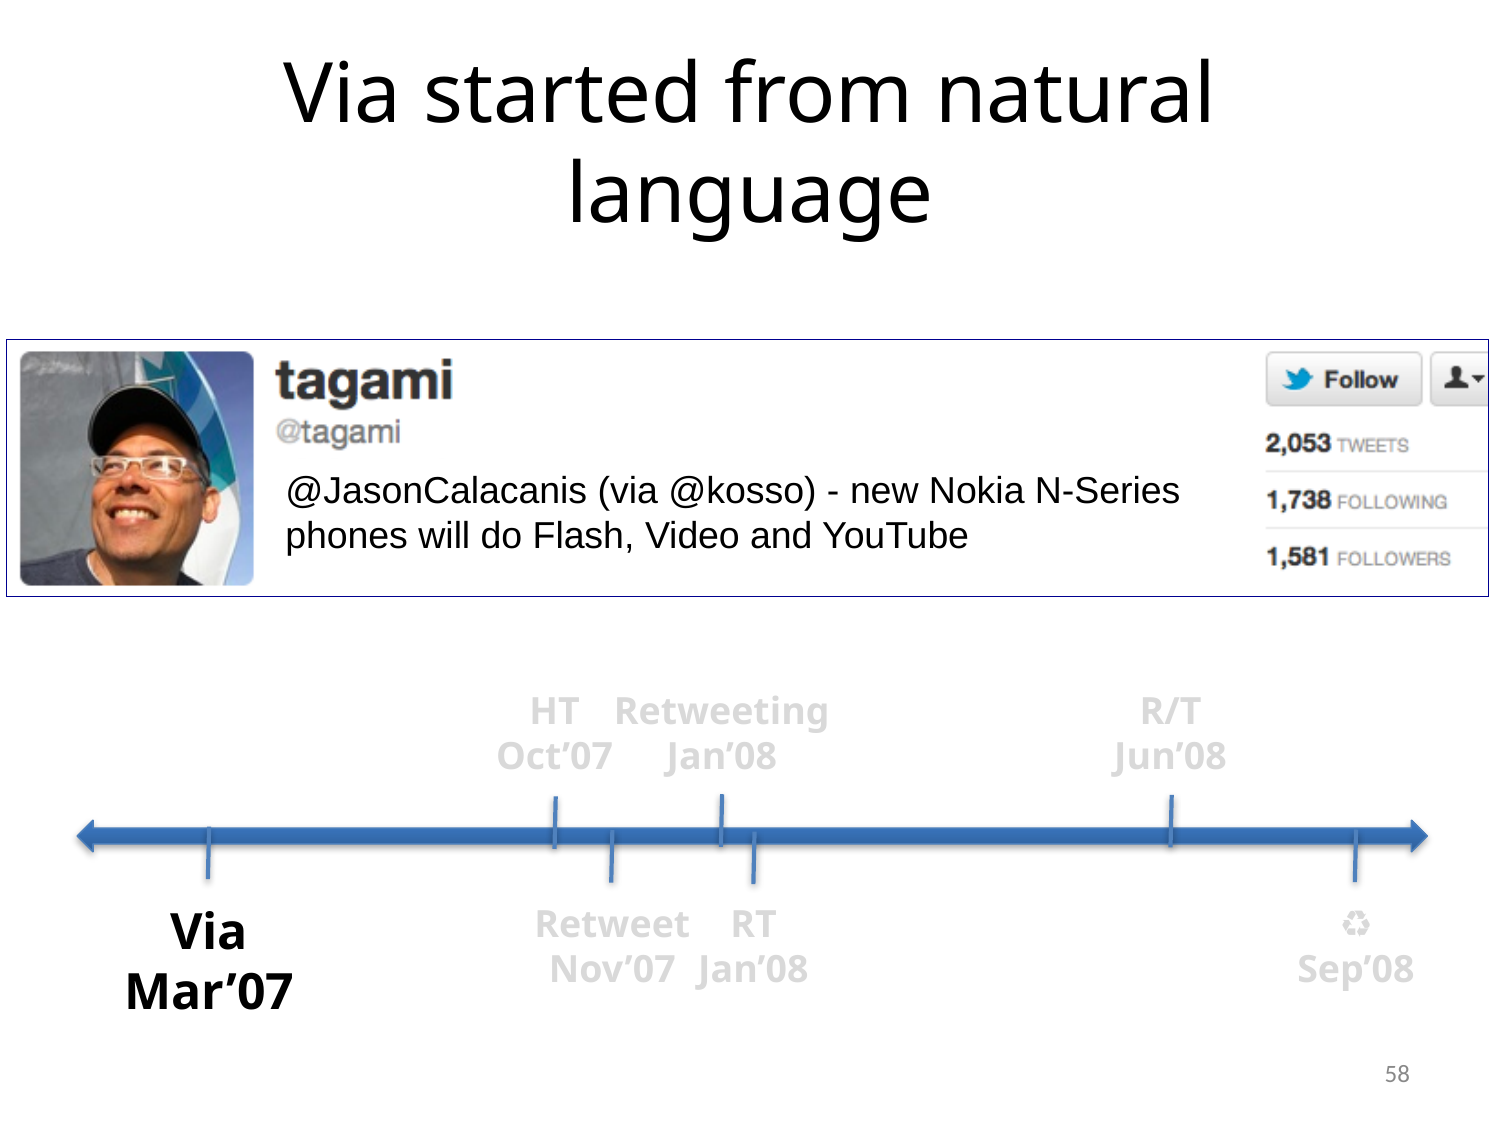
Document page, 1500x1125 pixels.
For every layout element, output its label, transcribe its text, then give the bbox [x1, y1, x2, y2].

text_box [76, 679, 1428, 1030]
slide_number 58 [1074, 1042, 1425, 1103]
title Via started from natural language [75, 45, 1425, 233]
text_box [6, 338, 1489, 597]
